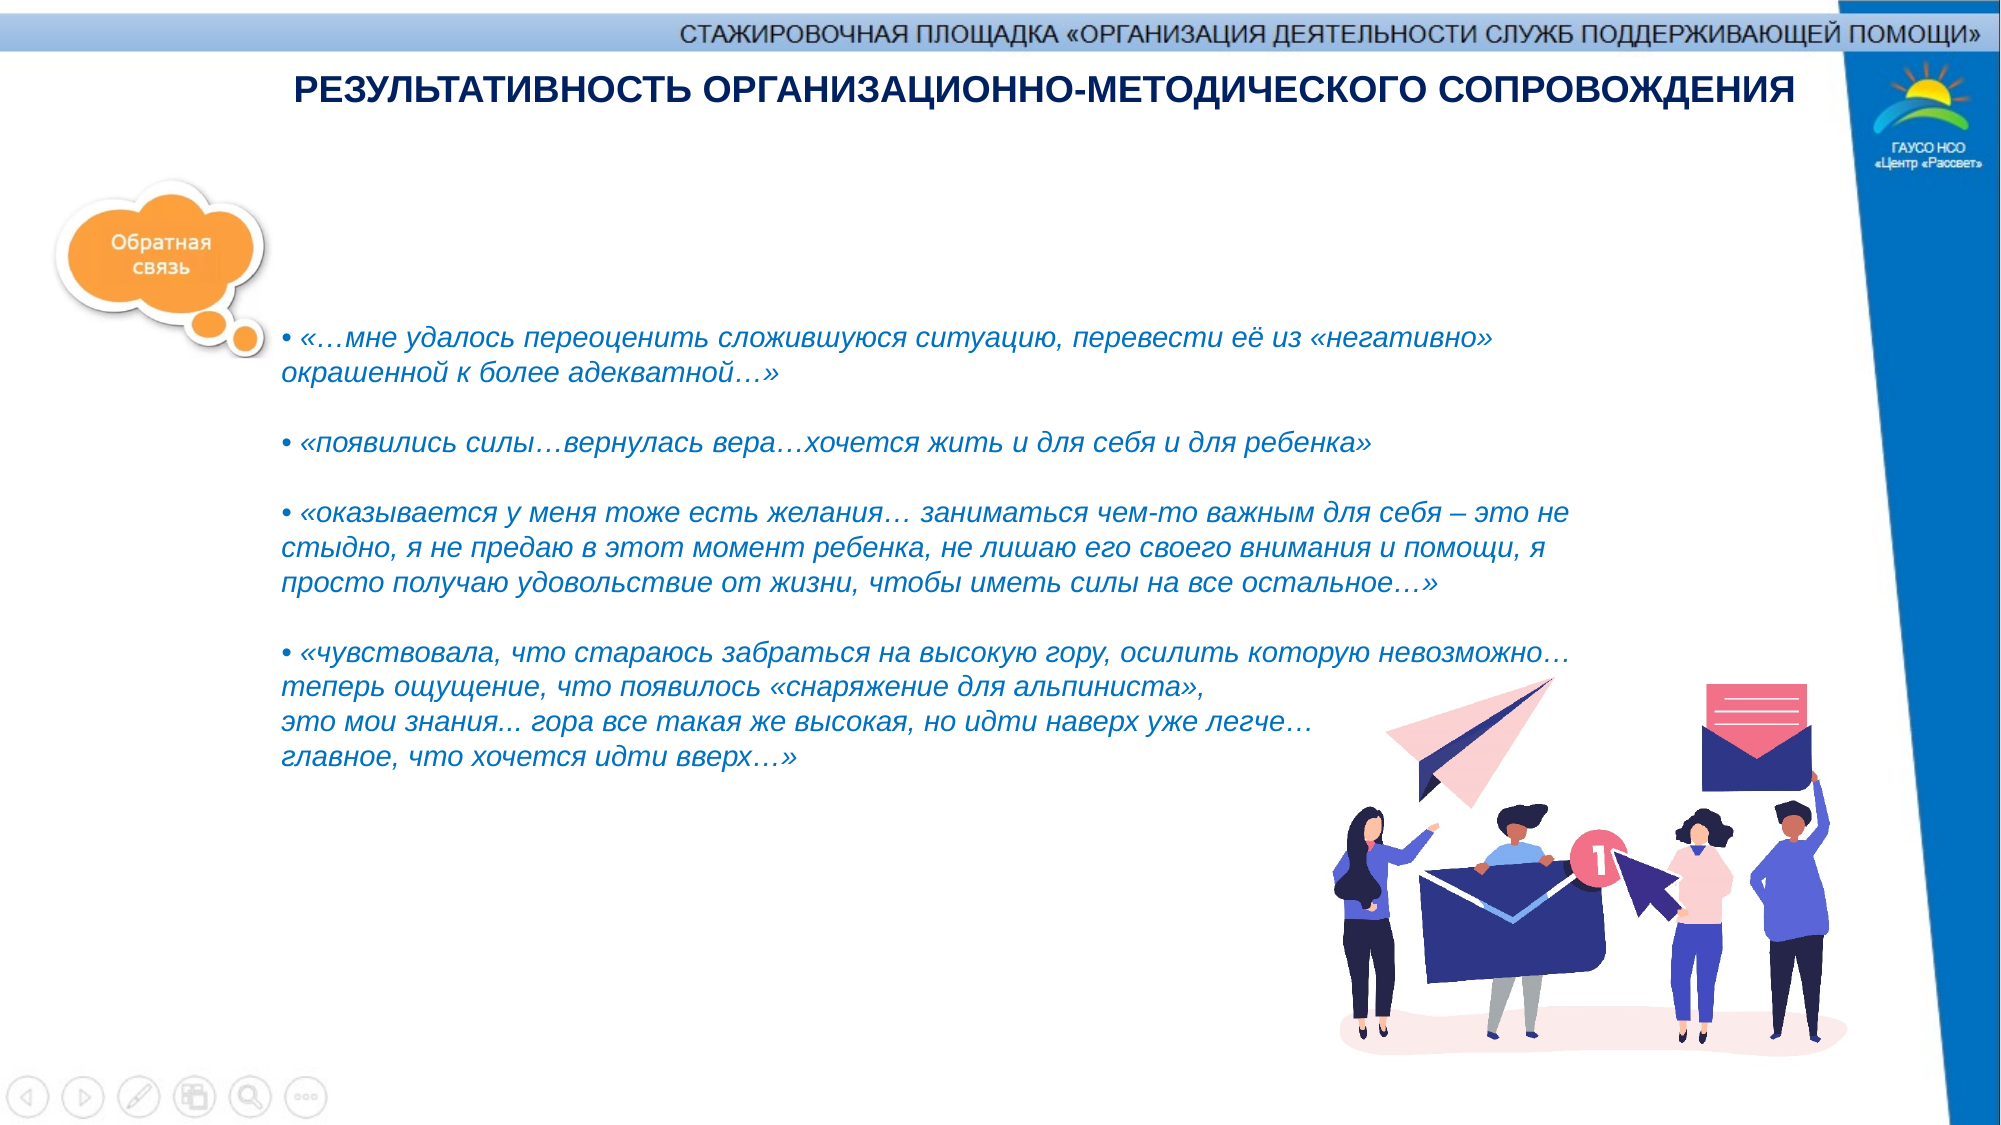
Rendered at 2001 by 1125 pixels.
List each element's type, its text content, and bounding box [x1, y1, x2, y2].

text_box РЕЗУЛЬТАТИВНОСТЬ ОРГАНИЗАЦИОННО-МЕТОДИЧЕСКОГО СОПРОВОЖДЕНИЯ [202, 62, 1888, 130]
picture [0, 0, 2001, 1125]
text_box • «…мне удалось переоценить сложившуюся ситуацию, перевести её из «негативно» окрашенной к более адекватной…» • «появились силы…вернулась вера…хочется жить и для себя и для ребенка» • «оказывается у меня тоже есть желания… заниматься чем-то важным для себя – это не стыдно, я не предаю в этот момент ребенка, не лишаю его своего внимания и помощи, я просто получаю удовольствие от жизни, чтобы иметь силы на все остальное…» • «чувствовала, что стараюсь забраться на высокую гору, осилить которую невозможно…теперь ощущение, что появилось «снаряжение для альпиниста», это мои знания... гора все такая же высокая, но идти наверх уже легче… главное, что хочется идти вверх…» [266, 310, 1668, 781]
